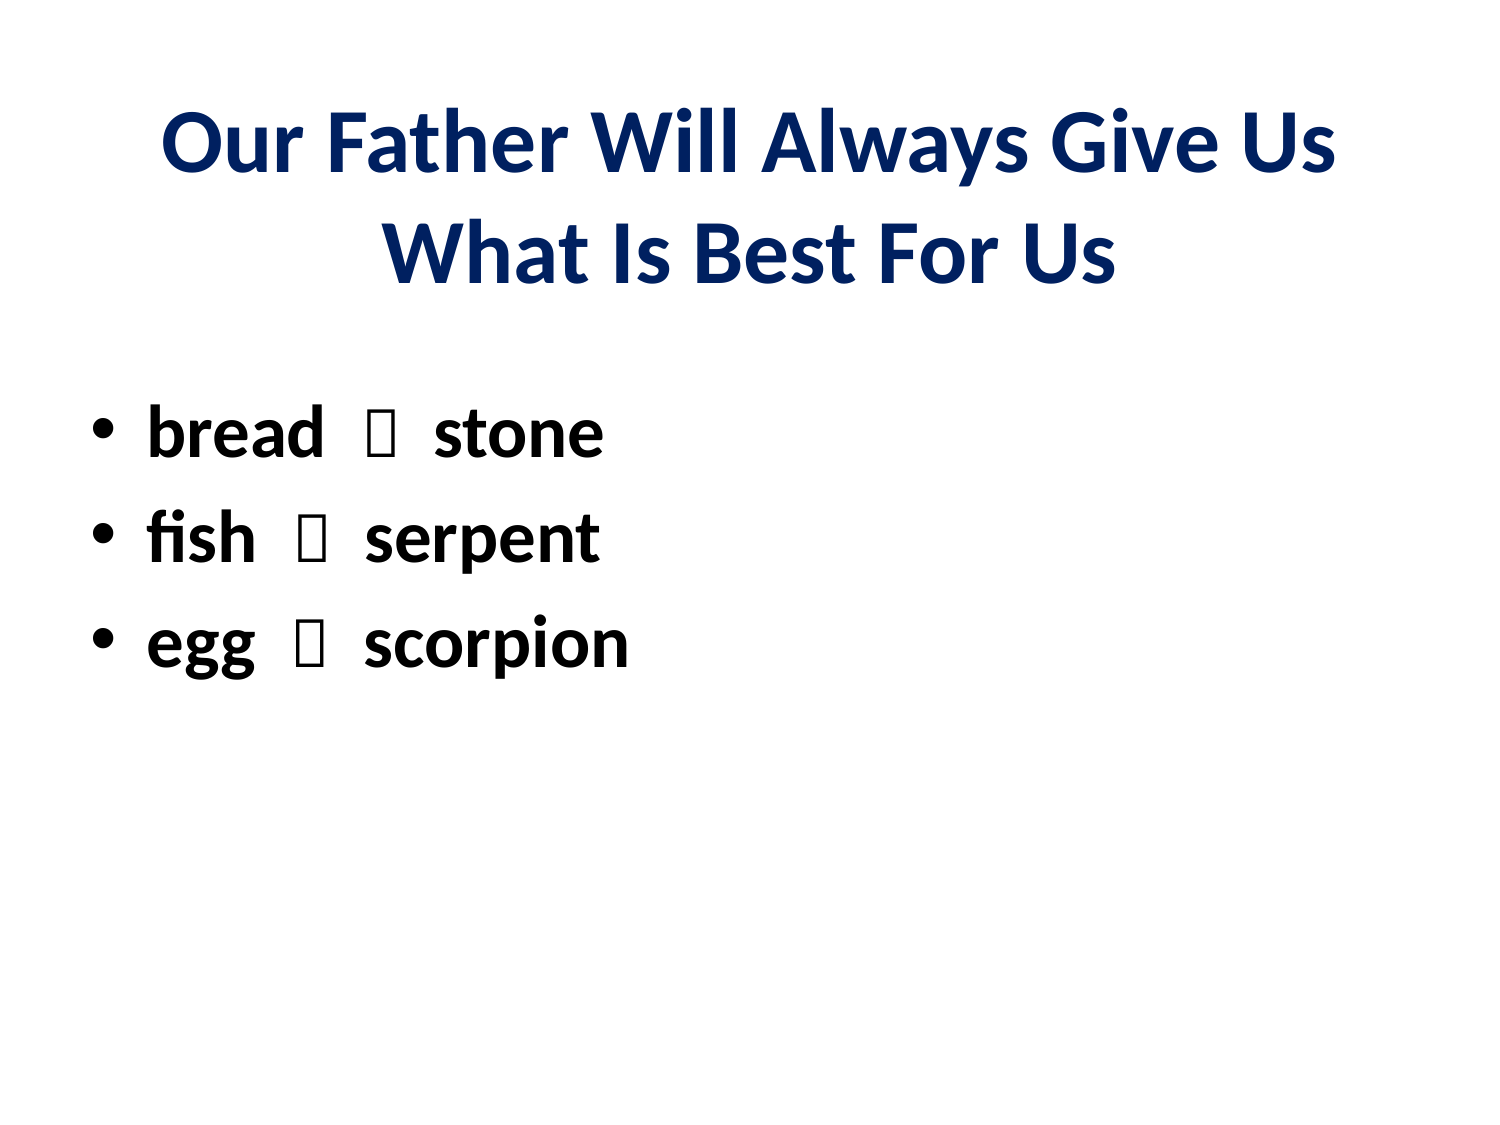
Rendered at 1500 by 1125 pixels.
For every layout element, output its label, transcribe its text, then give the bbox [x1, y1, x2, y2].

list bread  stone fish  serpent egg  scorpion [75, 375, 1425, 1005]
title Our Father Will Always Give Us What Is Best For Us [75, 45, 1425, 338]
